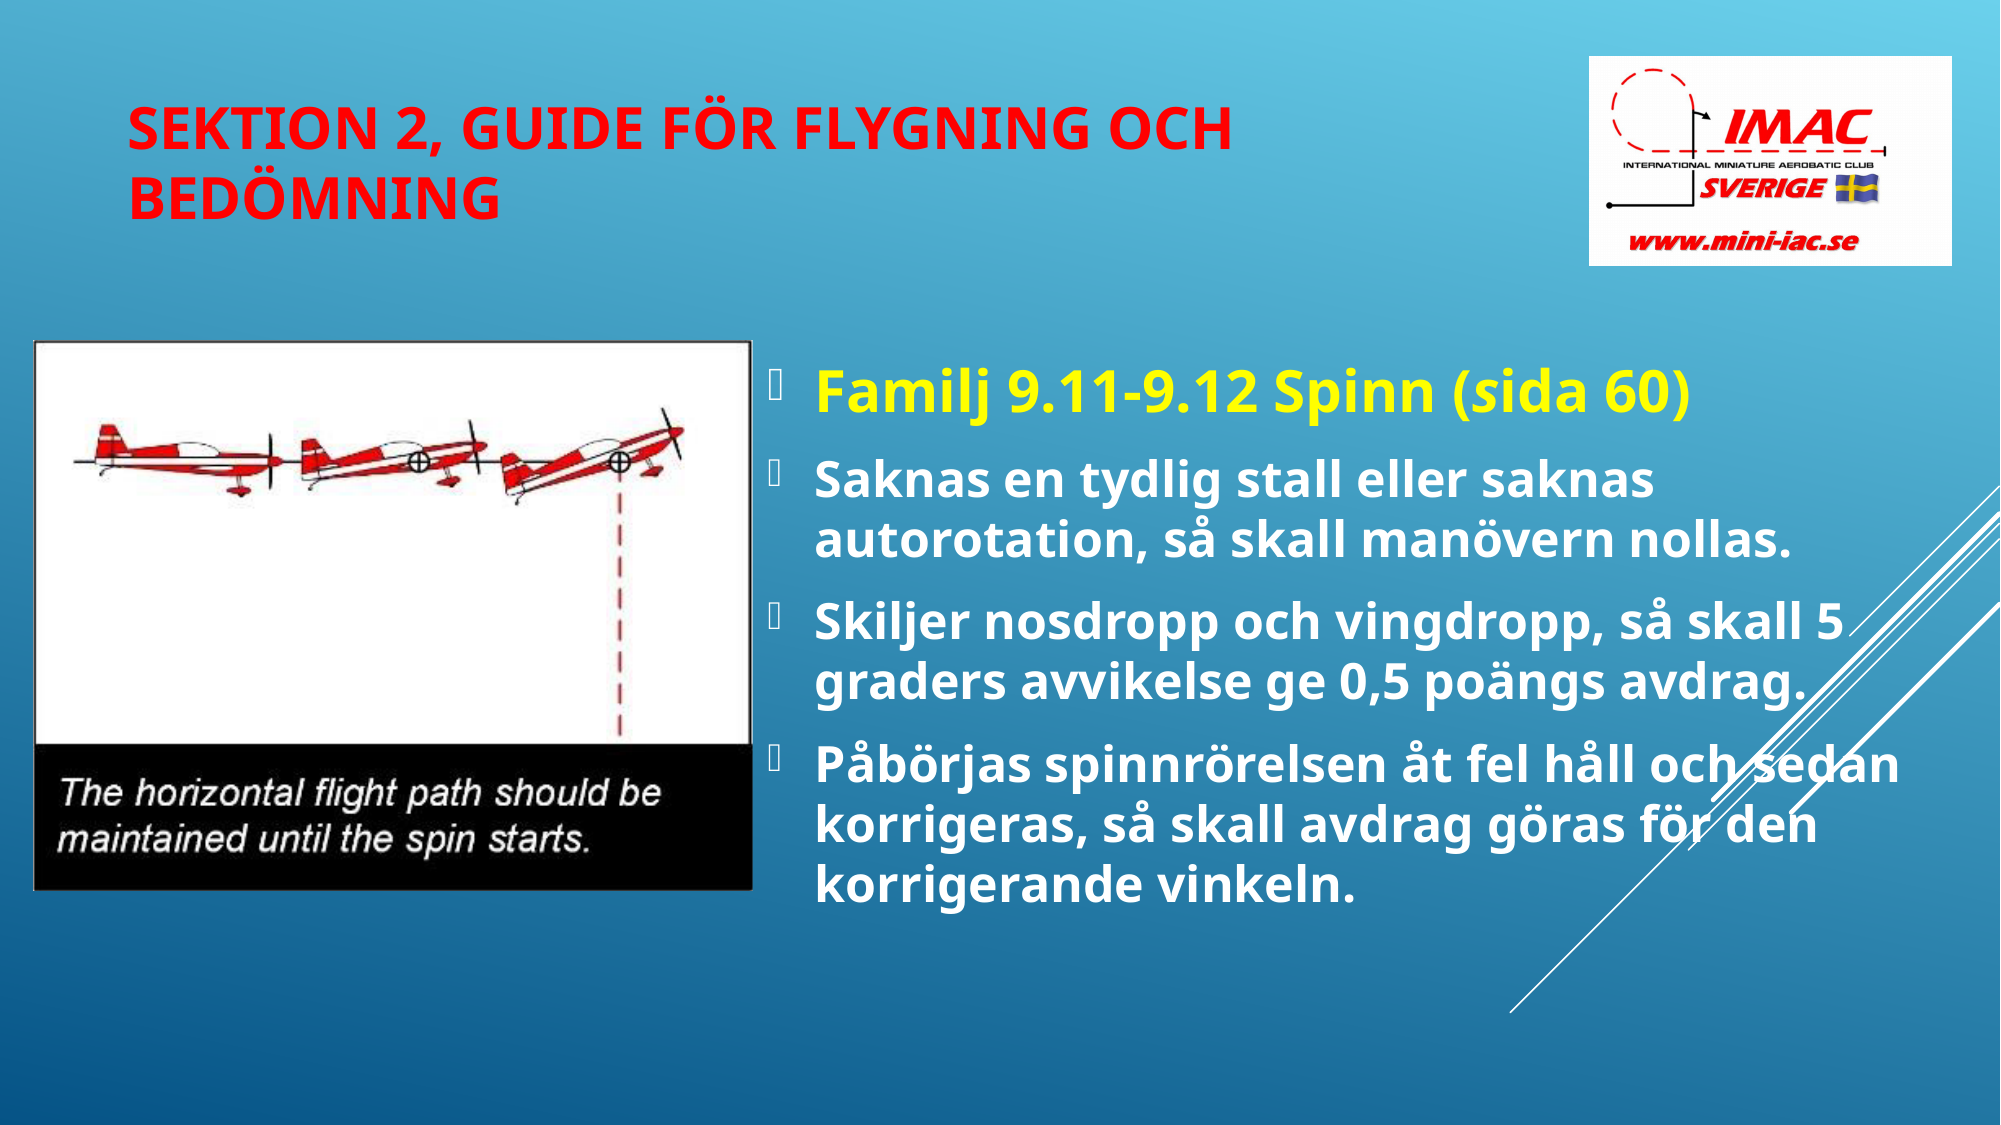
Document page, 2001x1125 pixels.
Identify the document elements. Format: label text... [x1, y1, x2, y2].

title Sektion 2, Guide för flygning och bedömning [112, 37, 1590, 285]
picture [1589, 56, 1952, 266]
list Familj 9.11-9.12 Spinn (sida 60) Saknas en tydlig stall eller saknas autorotation, så skall manövern nollas. Skiljer nosdropp och vingdropp, så skall 5 graders avvikelse ge 0,5 poängs avdrag. Påbörjas spinnrörelsen åt fel håll och sedan korrigeras, så skall avdrag göras för den korrigerande vinkeln. [752, 336, 1964, 1125]
picture [32, 339, 753, 891]
